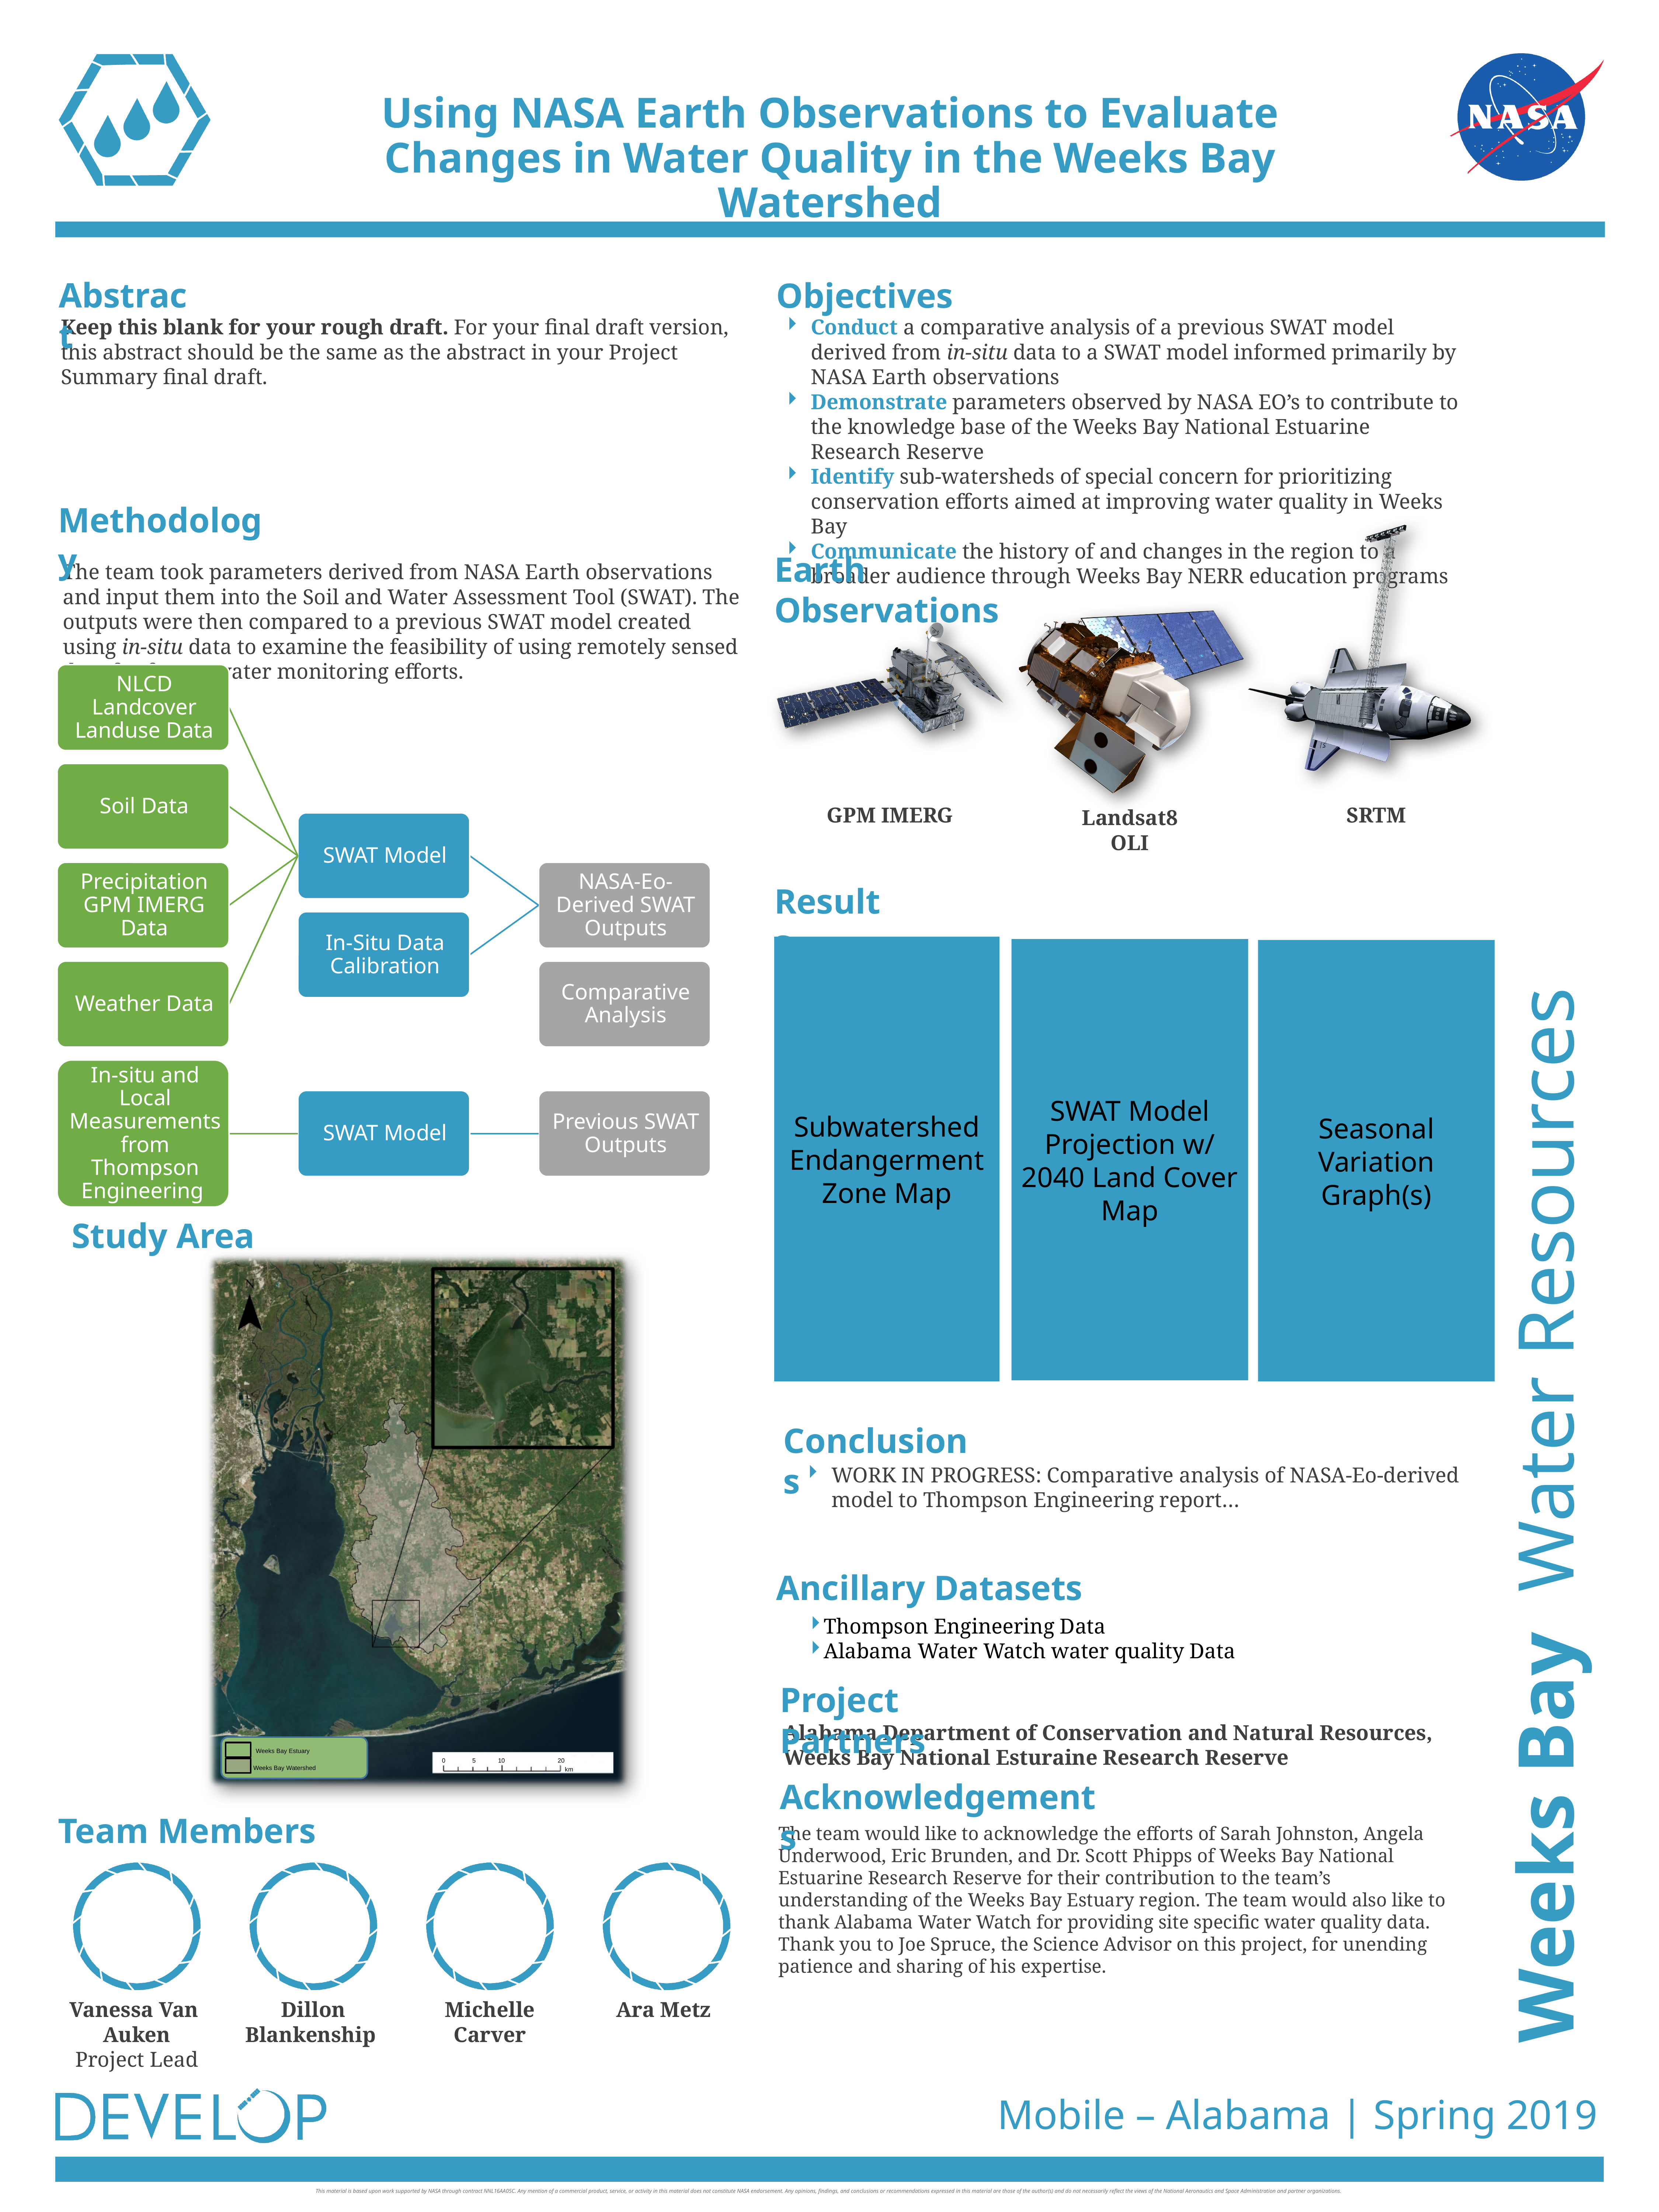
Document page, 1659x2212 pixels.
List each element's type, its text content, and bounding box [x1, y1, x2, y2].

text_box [404, 1863, 576, 2025]
text_box Landsat8 OLI [1057, 801, 1202, 827]
text_box Seasonal Variation Graph(s) [1258, 940, 1495, 1381]
text_box WORK IN PROGRESS: Comparative analysis of NASA-Eo-derived model to Thompson Engineering report… [798, 1459, 1490, 1557]
text_box Results [769, 877, 891, 924]
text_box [51, 1863, 223, 2050]
text_box Objectives [771, 271, 960, 318]
text_box [774, 776, 1465, 937]
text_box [227, 1863, 399, 2025]
text_box Ancillary Datasets [771, 1564, 1151, 1610]
text_box Earth Observations [769, 545, 1088, 592]
text_box Study Area [66, 1211, 484, 1258]
text_box Acknowledgements [774, 1772, 1118, 1819]
picture [59, 54, 211, 186]
text_box The team took parameters derived from NASA Earth observations and input them into the Soil and Water Assessment Tool (SWAT). The outputs were then compared to a previous SWAT model created using in-situ data to examine the feasibility of using remotely sensed data for future water monitoring efforts. [57, 556, 749, 694]
text_box Thompson Engineering Data Alabama Water Watch water quality Data [801, 1610, 1492, 1699]
picture [55, 2088, 326, 2143]
picture [1448, 52, 1605, 182]
text_box The team would like to acknowledge the efforts of Sarah Johnston, Angela Underwood, Eric Brunden, and Dr. Scott Phipps of Weeks Bay National Estuarine Research Reserve for their contribution to the team’s understanding of the Weeks Bay Estuary region. The team would also like to thank Alabama Water Watch for providing site specific water quality data. Thank you to Joe Spruce, the Science Advisor on this project, for unending patience and sharing of his expertise. [773, 1819, 1464, 2014]
text_box Conduct a comparative analysis of a previous SWAT model derived from in-situ data to a SWAT model informed primarily by NASA Earth observations Demonstrate parameters observed by NASA EO’s to contribute to the knowledge base of the Weeks Bay National Estuarine Research Reserve Identify sub-watersheds of special concern for prioritizing conservation efforts aimed at improving water quality in Weeks Bay Communicate the history of and changes in the region to a broader audience through Weeks Bay NERR education programs [774, 311, 1465, 531]
text_box Mobile – Alabama | Spring 2019 [882, 2092, 1604, 2141]
text_box Keep this blank for your rough draft. For your final draft version, this abstract should be the same as the abstract in your Project Summary final draft. [55, 311, 747, 515]
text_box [49, 664, 718, 1208]
text_box Project Partners [774, 1676, 1041, 1723]
text_box Weeks Bay Water Resources [1495, 281, 1603, 2049]
text_box Abstract [53, 271, 203, 318]
picture [1015, 519, 1476, 797]
text_box Team Members [52, 1806, 327, 1853]
picture [774, 620, 1005, 736]
text_box GPM IMERG [817, 799, 962, 824]
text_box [580, 1863, 752, 2025]
text_box [774, 607, 1012, 619]
text_box Methodology [52, 516, 285, 563]
text_box Subwatershed Endangerment Zone Map [774, 936, 999, 1381]
text_box Conclusions [778, 1416, 989, 1463]
text_box SRTM [1304, 799, 1449, 824]
text_box SWAT Model Projection w/ 2040 Land Cover Map [1011, 939, 1248, 1381]
picture [208, 1255, 629, 1790]
list Using NASA Earth Observations to Evaluate Changes in Water Quality in the Weeks Bay Watershed [285, 93, 1375, 225]
text_box Alabama Department of Conservation and Natural Resources, Weeks Bay National Esturaine Research Reserve [778, 1717, 1471, 1765]
